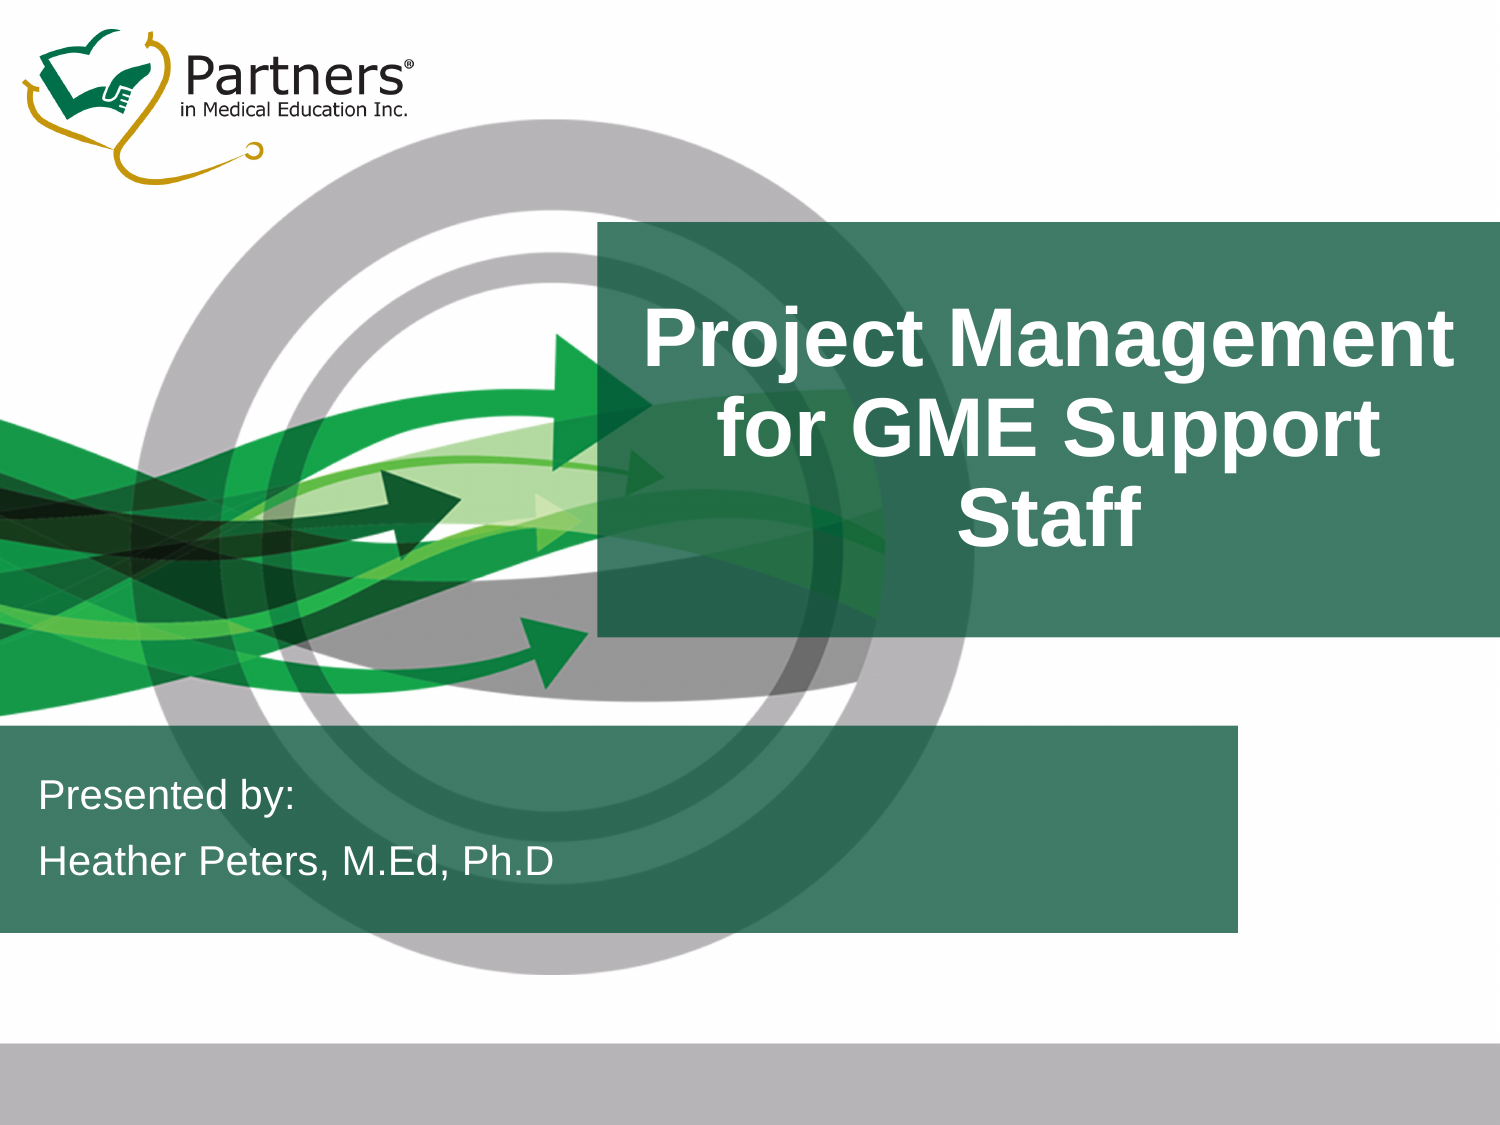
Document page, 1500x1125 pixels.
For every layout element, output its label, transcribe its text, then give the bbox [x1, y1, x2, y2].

picture [0, 0, 1500, 1125]
subtitle Presented by: Heather Peters, M.Ed, Ph.D [22, 737, 1212, 921]
title Project Management for GME Support Staff [617, 233, 1481, 626]
